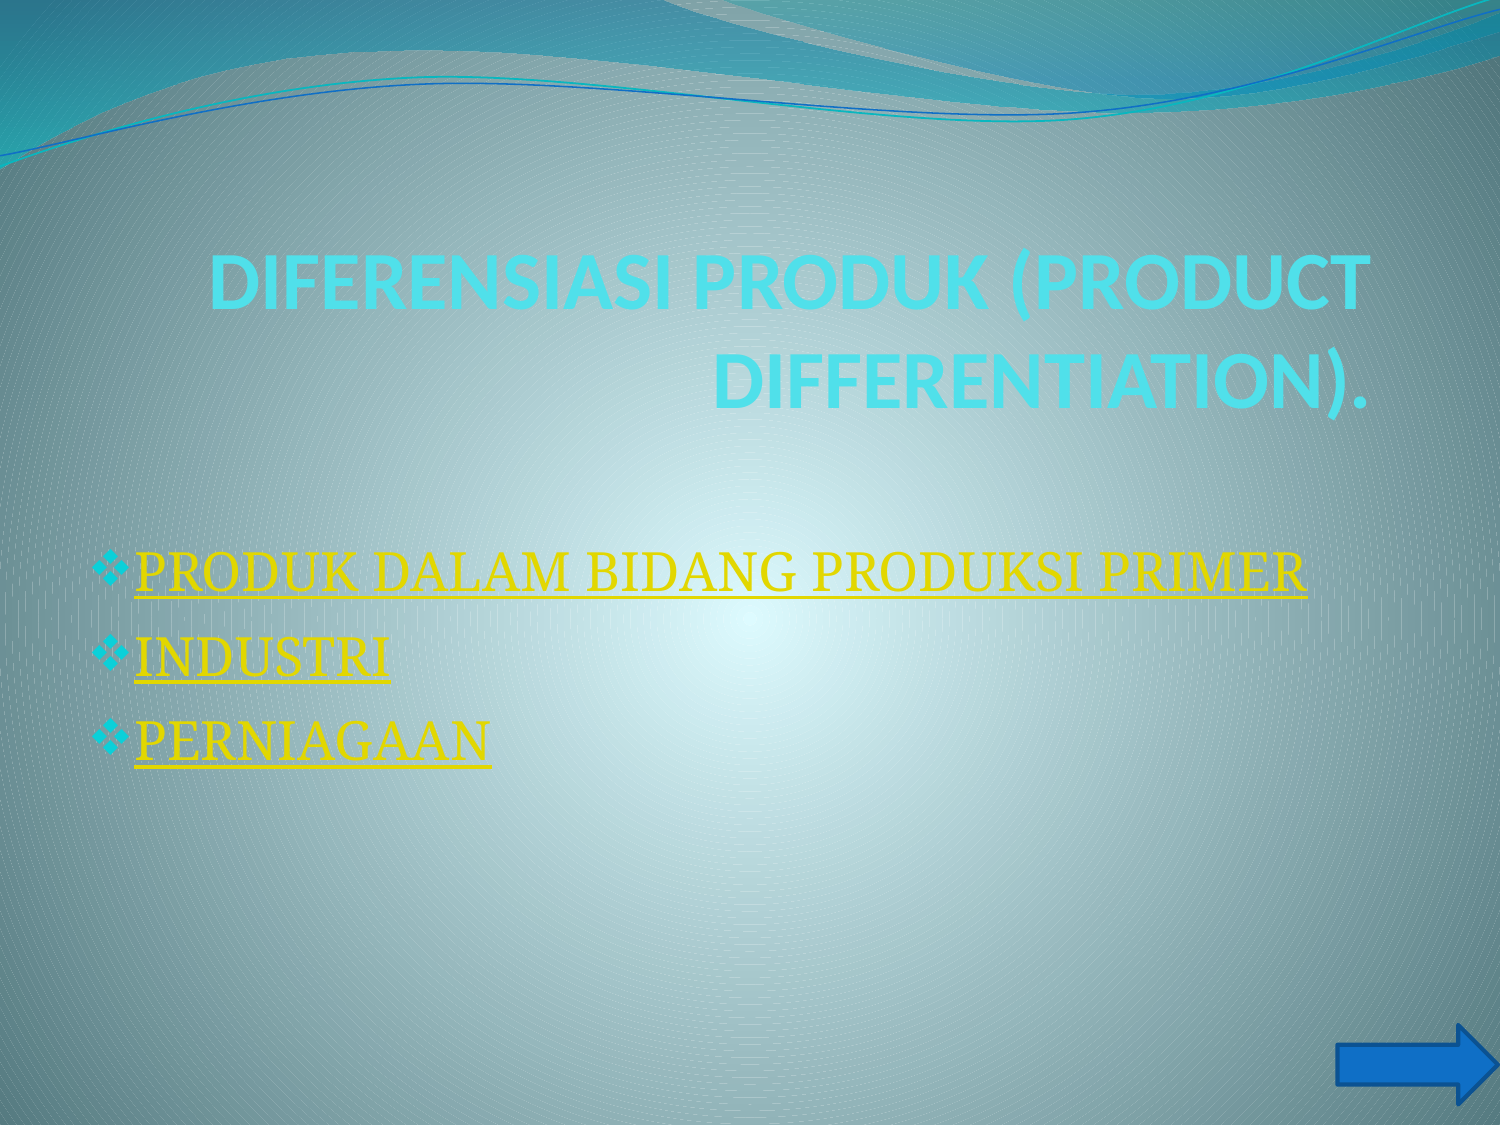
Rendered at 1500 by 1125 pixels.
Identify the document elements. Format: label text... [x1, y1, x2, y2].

subtitle PRODUK DALAM BIDANG PRODUKSI PRIMER INDUSTRI PERNIAGAAN [87, 529, 1376, 818]
title DIFERENSIASI PRODUK (PRODUCT DIFFERENTIATION). [87, 224, 1376, 525]
text_box [1335, 1023, 1500, 1107]
